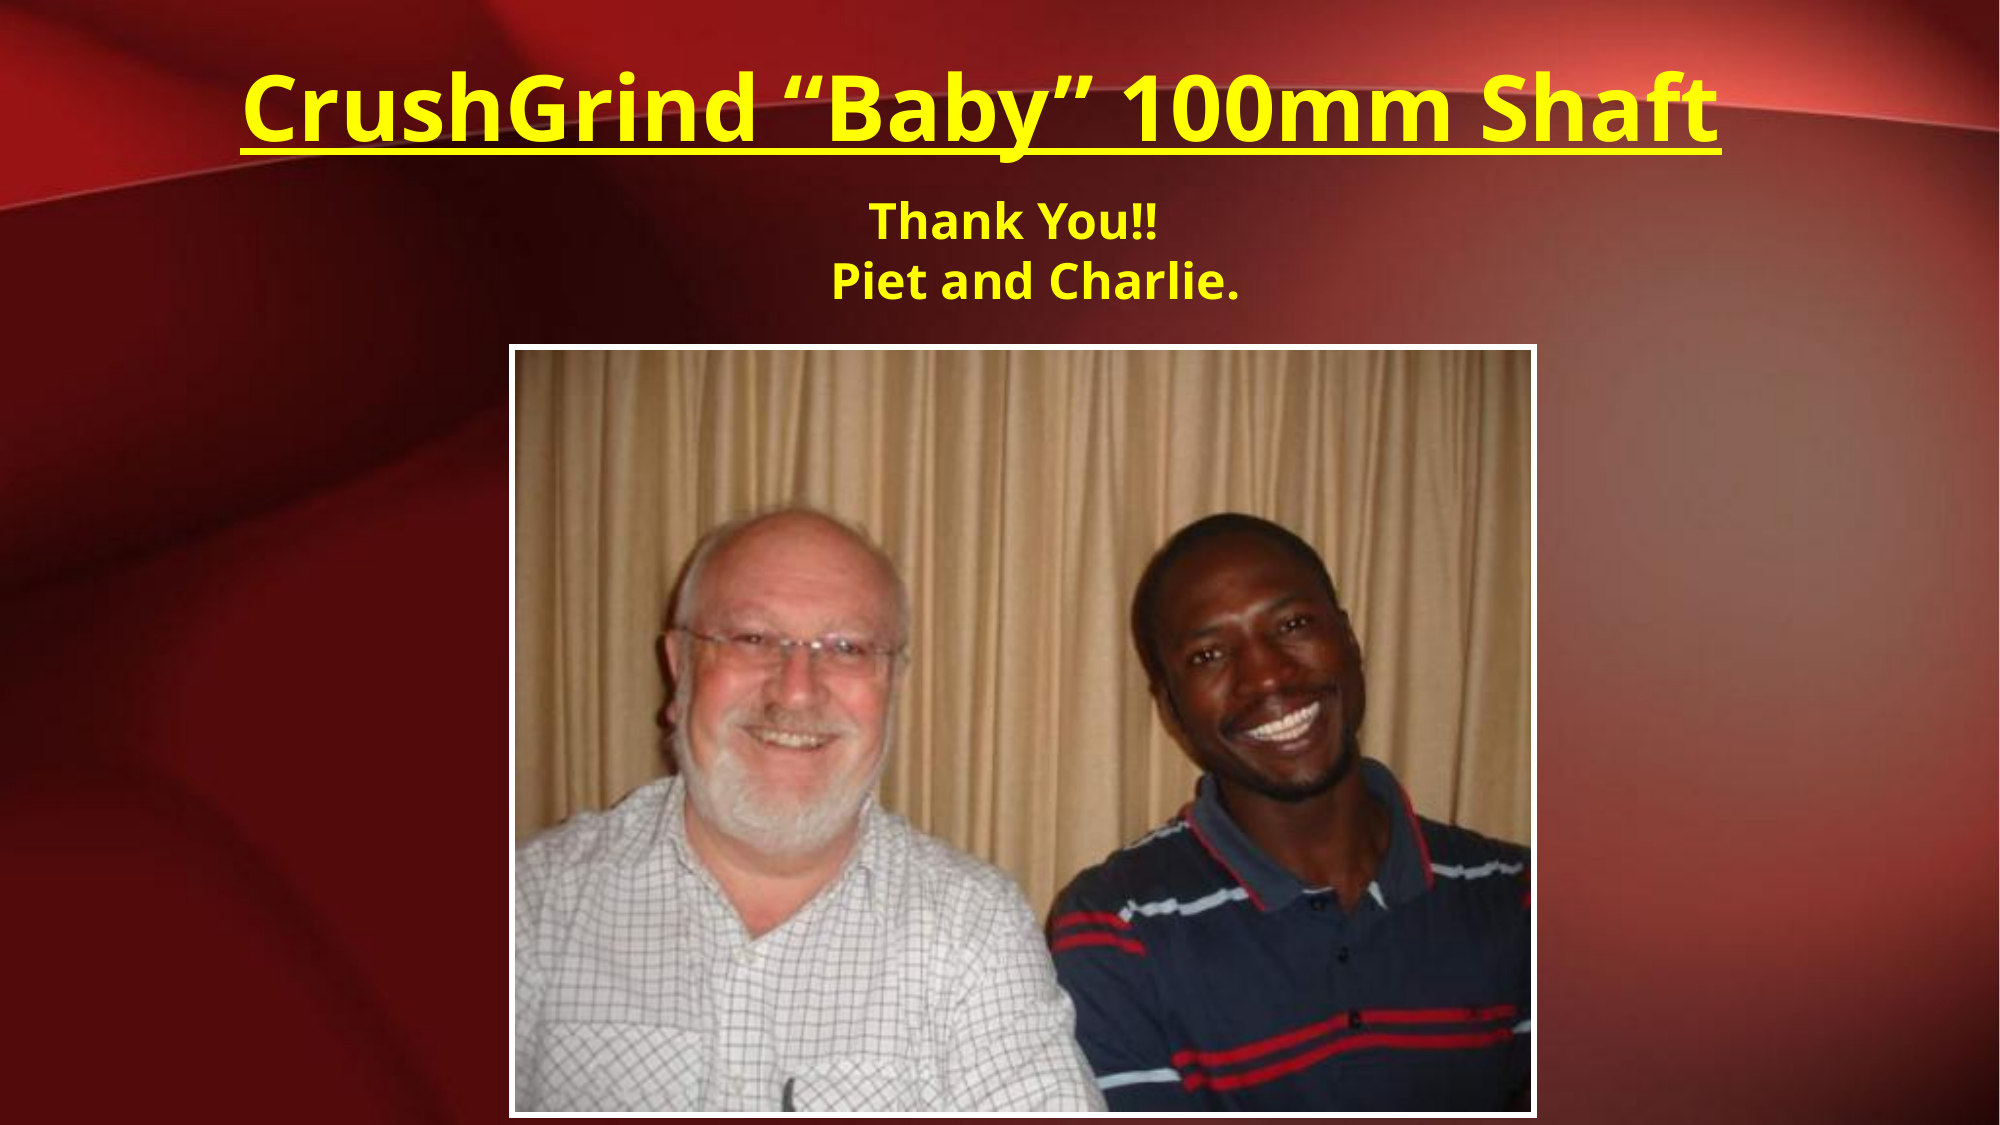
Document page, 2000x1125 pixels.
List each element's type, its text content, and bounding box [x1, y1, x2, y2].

text_box Thank You!! Piet and Charlie. [657, 182, 1414, 317]
text_box CrushGrind “Baby” 100mm Shaft [225, 54, 1738, 222]
picture [0, 0, 2000, 1125]
